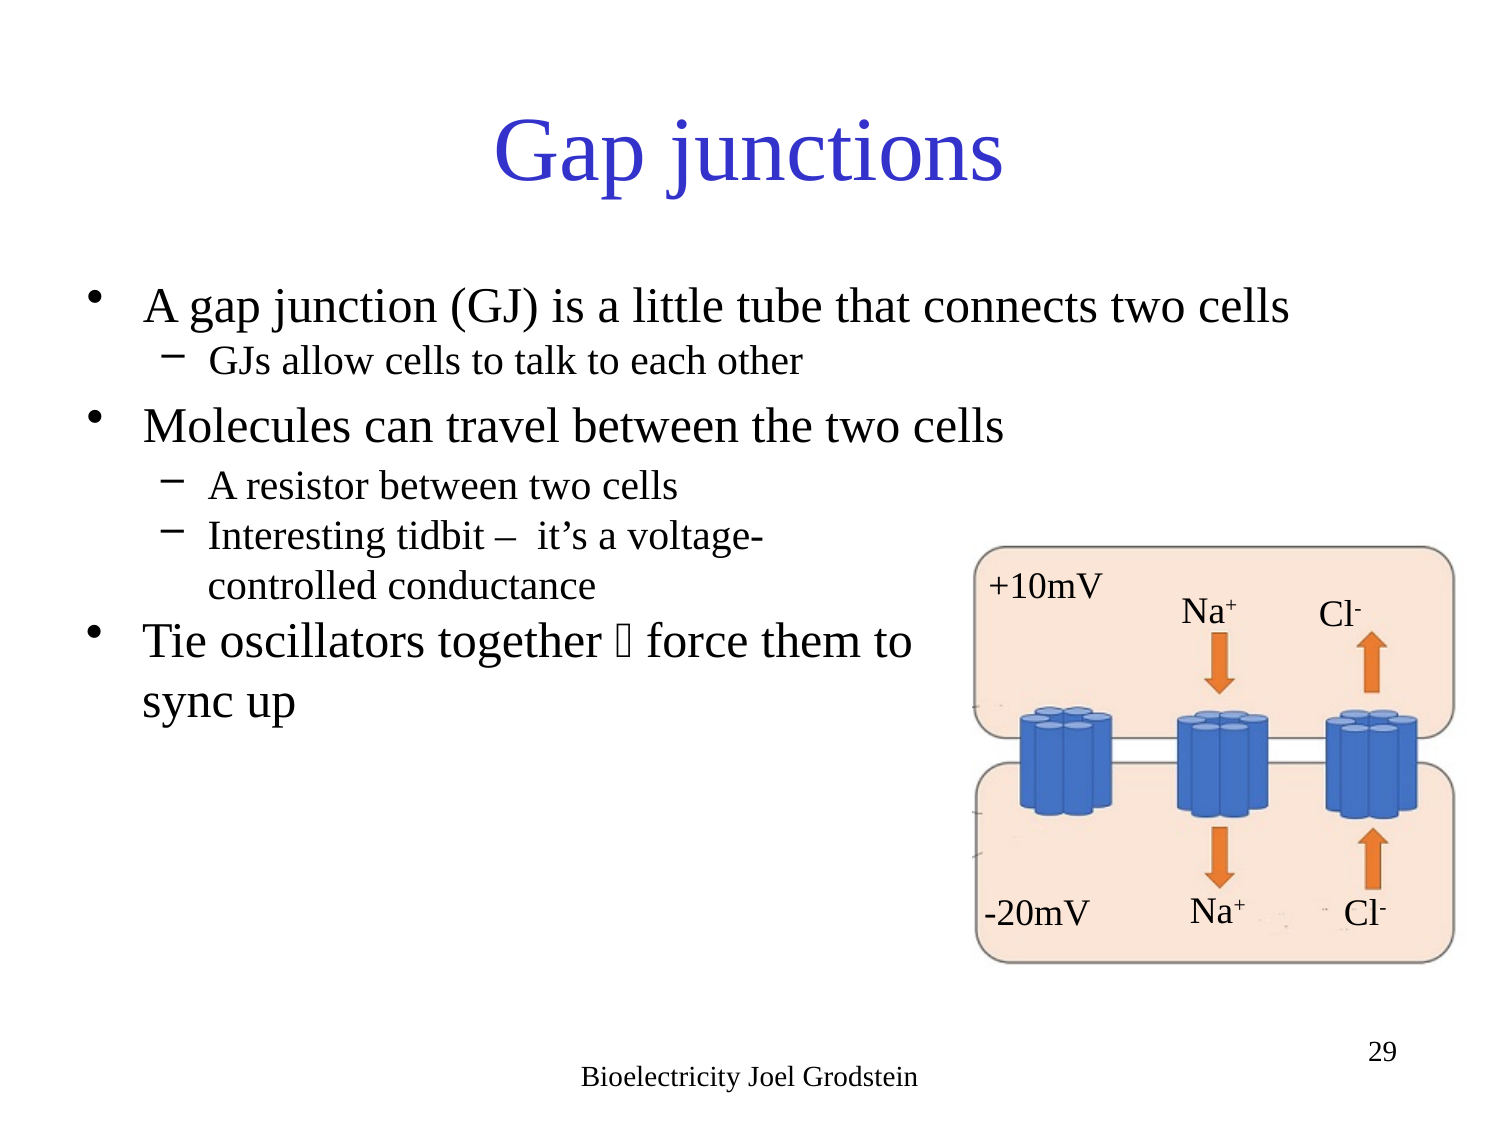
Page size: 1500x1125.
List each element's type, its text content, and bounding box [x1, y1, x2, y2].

footer Bioelectricity Joel Grodstein [512, 1049, 988, 1101]
text_box A gap junction (GJ) is a little tube that connects two cells GJs allow cells to talk to each other Molecules can travel between the two cells [71, 265, 1347, 477]
title Gap junctions [112, 50, 1388, 238]
picture [972, 539, 1469, 970]
text_box A resistor between two cells Interesting tidbit – it’s a voltage-controlled conductance Tie oscillators together  force them to sync up [70, 450, 948, 969]
